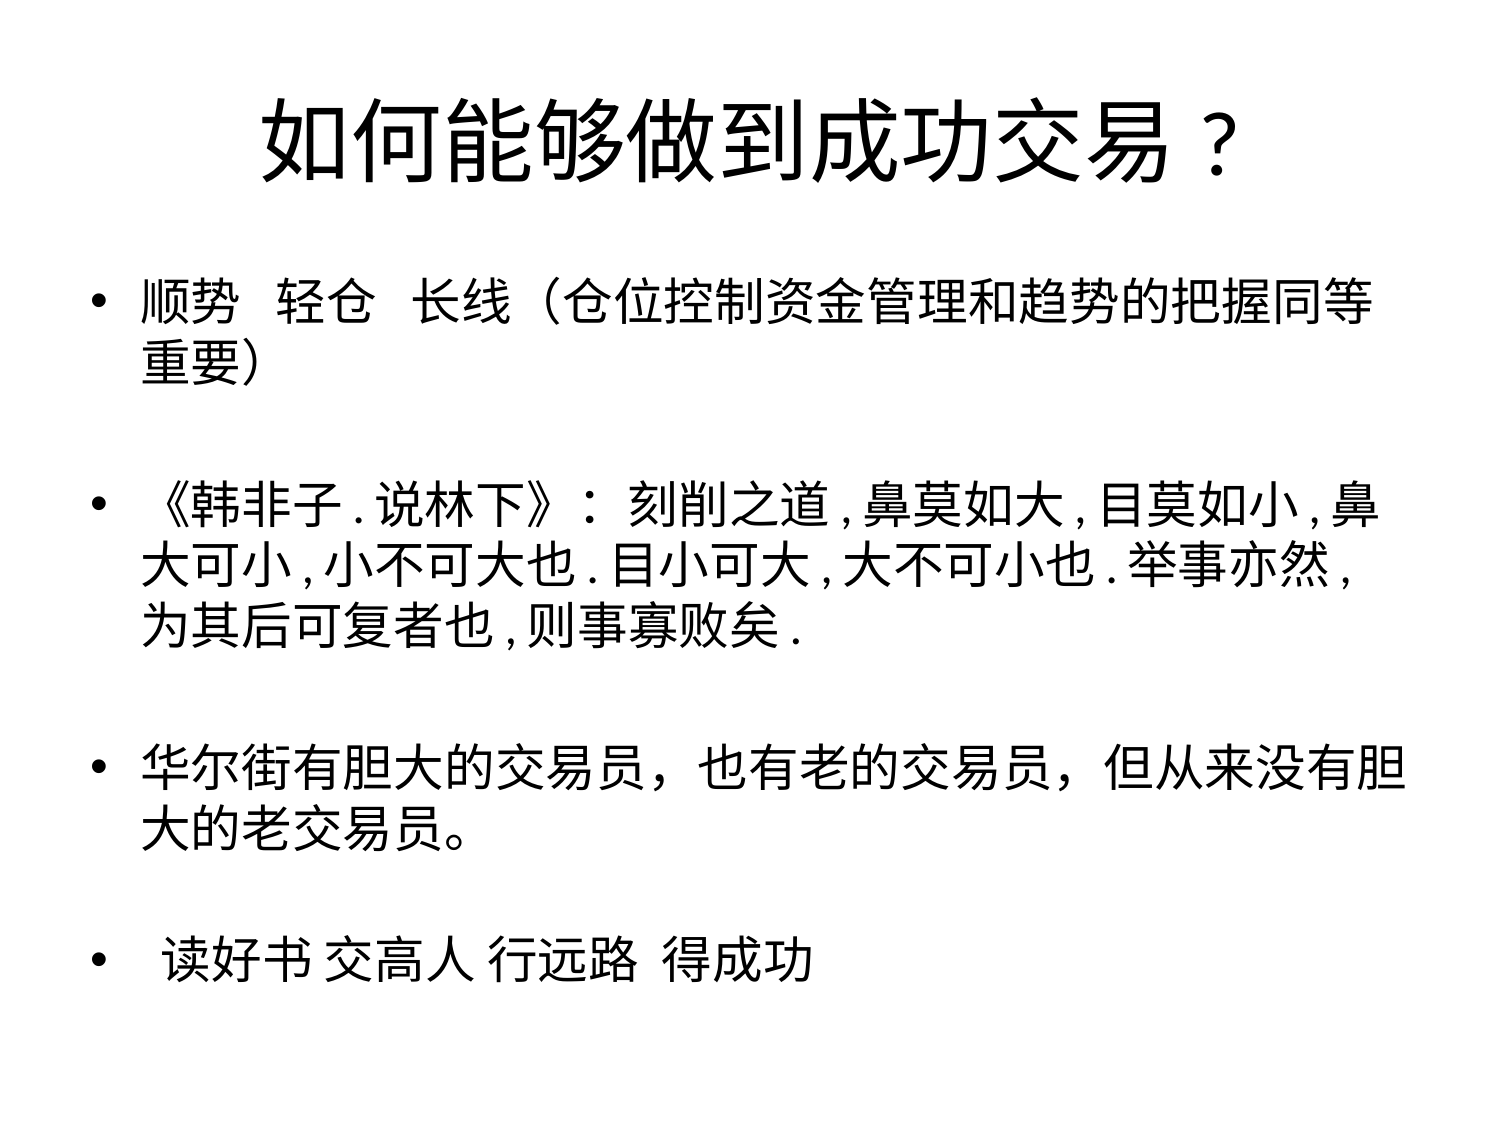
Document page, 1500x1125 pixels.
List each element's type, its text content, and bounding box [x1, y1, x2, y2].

list 顺势 轻仓 长线（仓位控制资金管理和趋势的把握同等重要） 《韩非子.说林下》：刻削之道,鼻莫如大,目莫如小,鼻大可小,小不可大也.目小可大,大不可小也.举事亦然,为其后可复者也,则事寡败矣. 华尔街有胆大的交易员，也有老的交易员，但从来没有胆大的老交易员。 读好书 交高人 行远路 得成功 [75, 262, 1425, 1005]
title 如何能够做到成功交易? [75, 45, 1425, 233]
